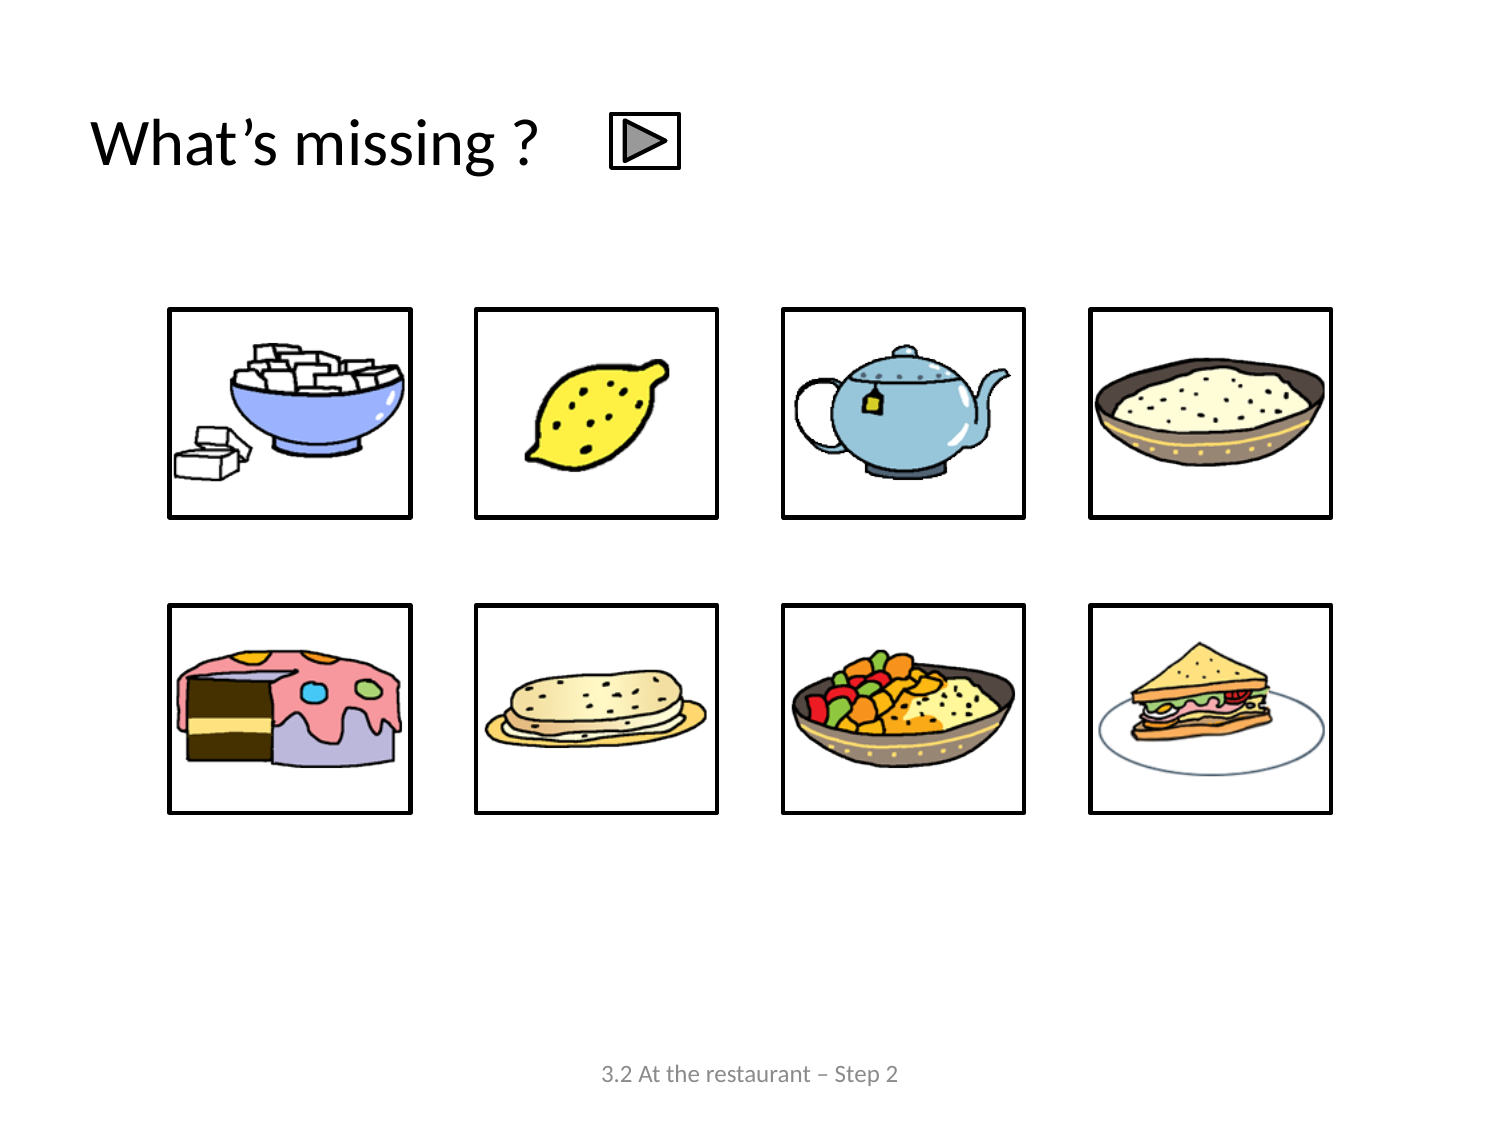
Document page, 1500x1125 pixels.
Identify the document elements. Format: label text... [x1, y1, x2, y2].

picture [785, 607, 1022, 811]
picture [171, 311, 409, 516]
text_box [609, 112, 681, 170]
picture [171, 607, 409, 811]
picture [1092, 607, 1329, 811]
title What’s missing ? [75, 45, 1425, 233]
picture [785, 311, 1022, 516]
picture [478, 607, 715, 811]
footer 3.2 At the restaurant – Step 2 [512, 1042, 988, 1103]
picture [1092, 311, 1329, 516]
picture [478, 311, 715, 516]
